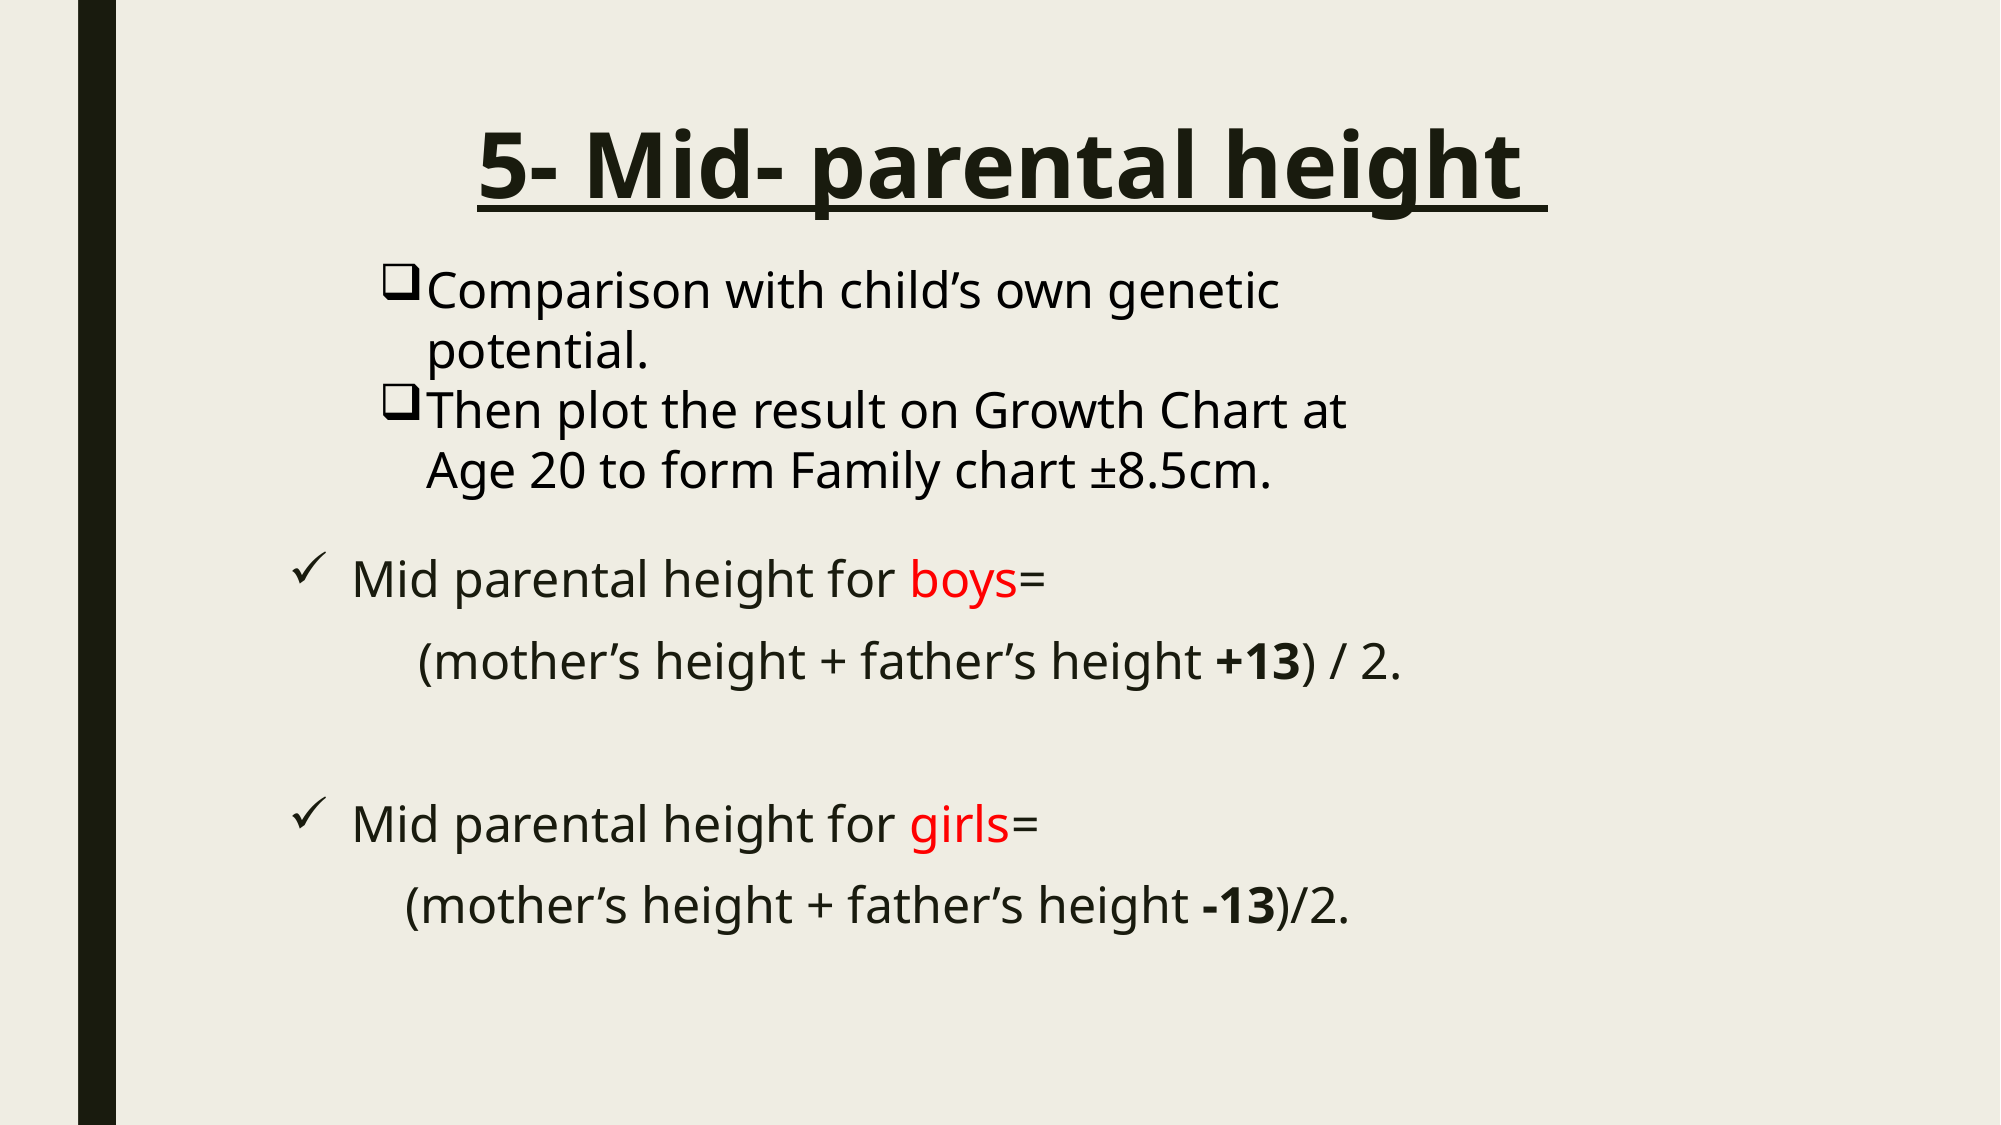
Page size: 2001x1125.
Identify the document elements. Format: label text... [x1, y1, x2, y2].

text_box Comparison with child’s own genetic potential. Then plot the result on Growth Chart at Age 20 to form Family chart ±8.5cm. [364, 251, 1365, 507]
title 5- Mid- parental height [225, 112, 1800, 357]
list Mid parental height for boys= (mother’s height + father’s height +13) / 2. Mid parental height for girls= (mother’s height + father’s height -13)/2. [273, 545, 1727, 1125]
